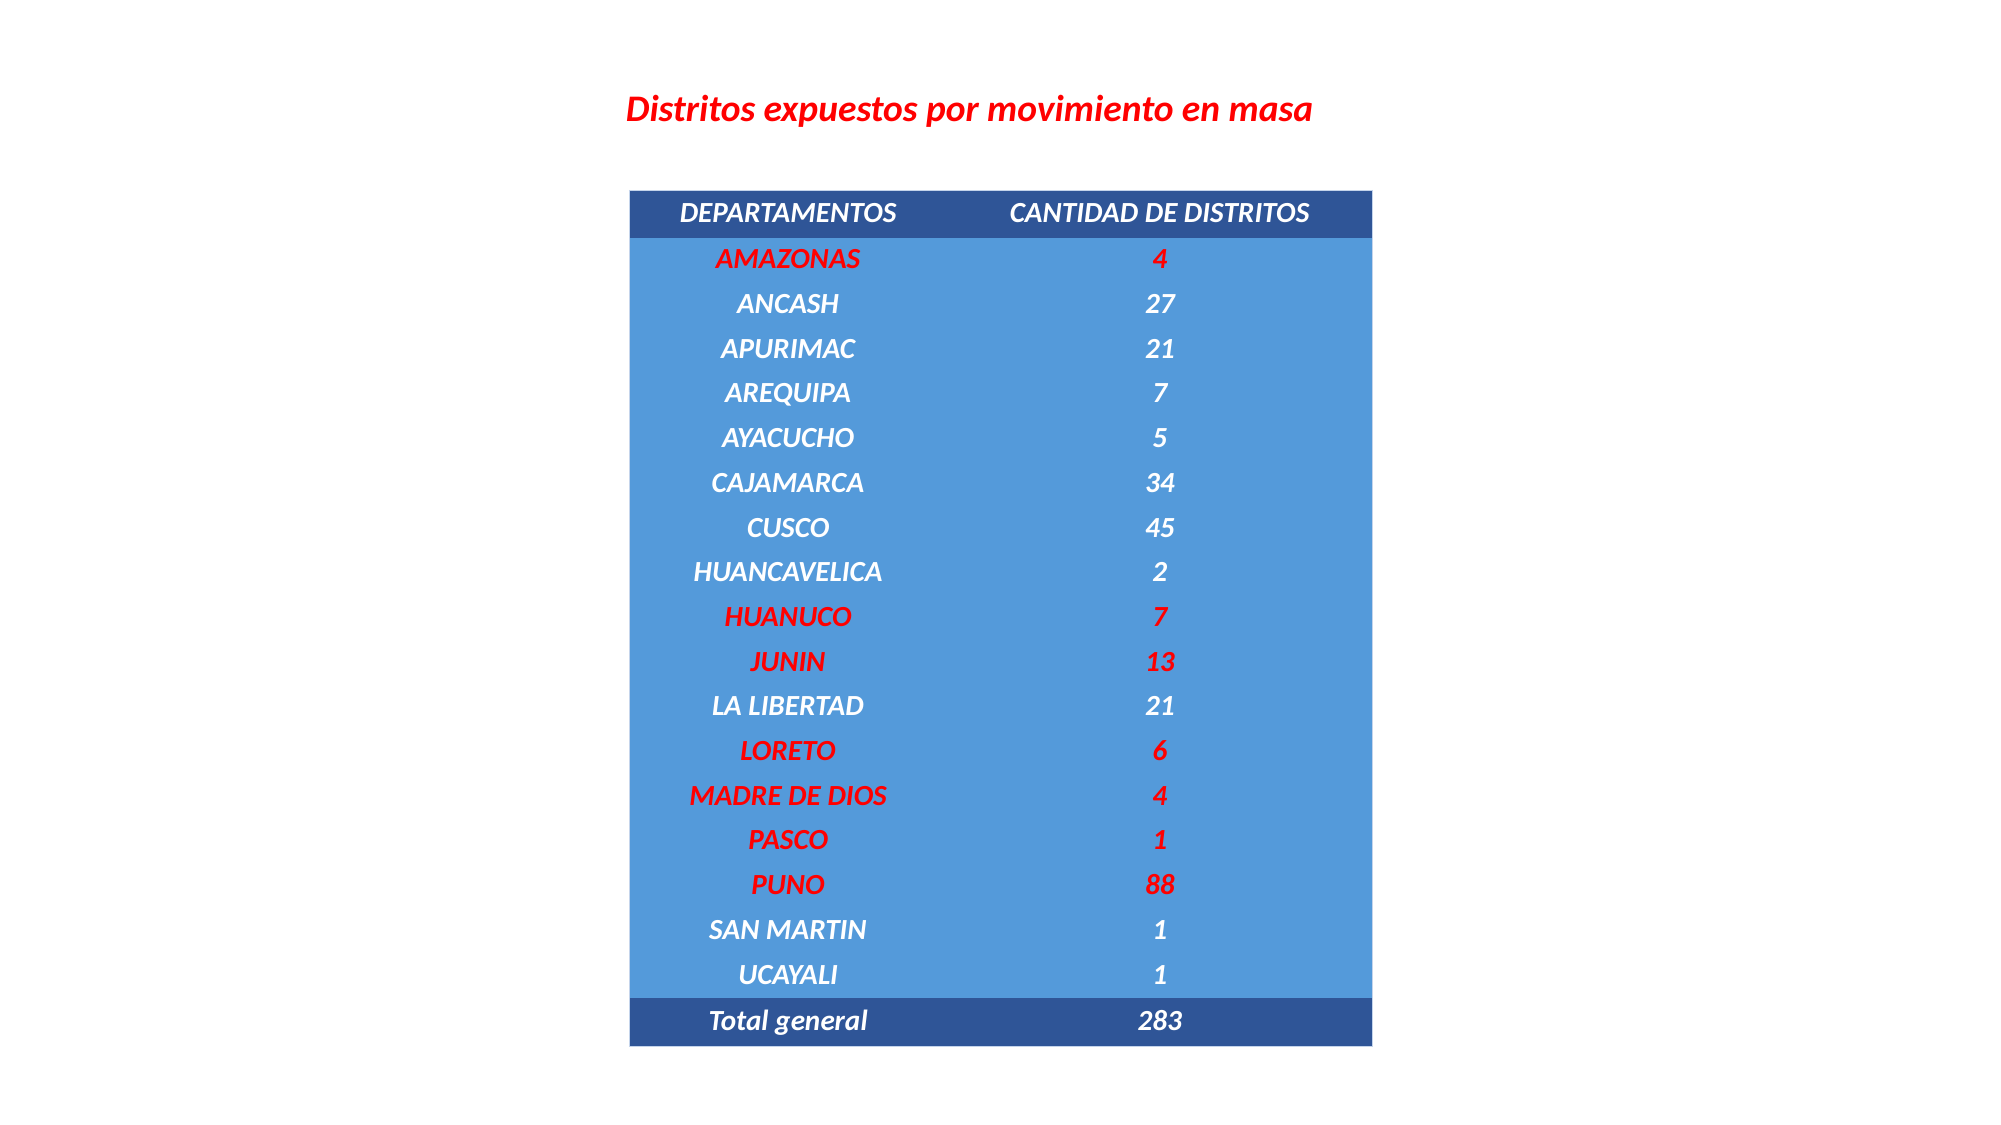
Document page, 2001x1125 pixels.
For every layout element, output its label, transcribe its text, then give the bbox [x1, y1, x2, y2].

table_cell UCAYALI [630, 954, 947, 998]
table_cell LORETO [630, 730, 947, 775]
table_cell AREQUIPA [630, 372, 947, 417]
table_cell 283 [947, 998, 1372, 1046]
table_cell 1 [947, 909, 1372, 954]
table_cell 6 [947, 730, 1372, 775]
table_cell 13 [947, 641, 1372, 685]
table_cell AMAZONAS [630, 238, 947, 283]
table_cell 1 [947, 954, 1372, 998]
table_cell 45 [947, 507, 1372, 551]
table_cell 5 [947, 417, 1372, 462]
table_cell CUSCO [630, 507, 947, 551]
table_cell PASCO [630, 820, 947, 864]
table_cell 4 [947, 775, 1372, 820]
table_cell 1 [947, 820, 1372, 864]
table_cell 7 [947, 596, 1372, 641]
table_cell AYACUCHO [630, 417, 947, 462]
table_cell APURIMAC [630, 328, 947, 372]
table_header CANTIDAD DE DISTRITOS [947, 191, 1372, 238]
table_cell LA LIBERTAD [630, 685, 947, 730]
table_cell HUANCAVELICA [630, 551, 947, 596]
table_cell 21 [947, 328, 1372, 372]
table_cell 21 [947, 685, 1372, 730]
table_cell MADRE DE DIOS [630, 775, 947, 820]
table_header DEPARTAMENTOS [630, 191, 947, 238]
table_cell PUNO [630, 864, 947, 909]
table_cell 34 [947, 462, 1372, 507]
table_cell SAN MARTIN [630, 909, 947, 954]
table_cell HUANUCO [630, 596, 947, 641]
table_cell 2 [947, 551, 1372, 596]
table_cell CAJAMARCA [630, 462, 947, 507]
table_cell JUNIN [630, 641, 947, 685]
text_box Distritos expuestos por movimiento en masa [611, 77, 1391, 137]
table_cell ANCASH [630, 283, 947, 328]
table_cell 88 [947, 864, 1372, 909]
table_cell 4 [947, 238, 1372, 283]
table_cell 27 [947, 283, 1372, 328]
table_cell 7 [947, 372, 1372, 417]
table_cell Total general [630, 998, 947, 1046]
